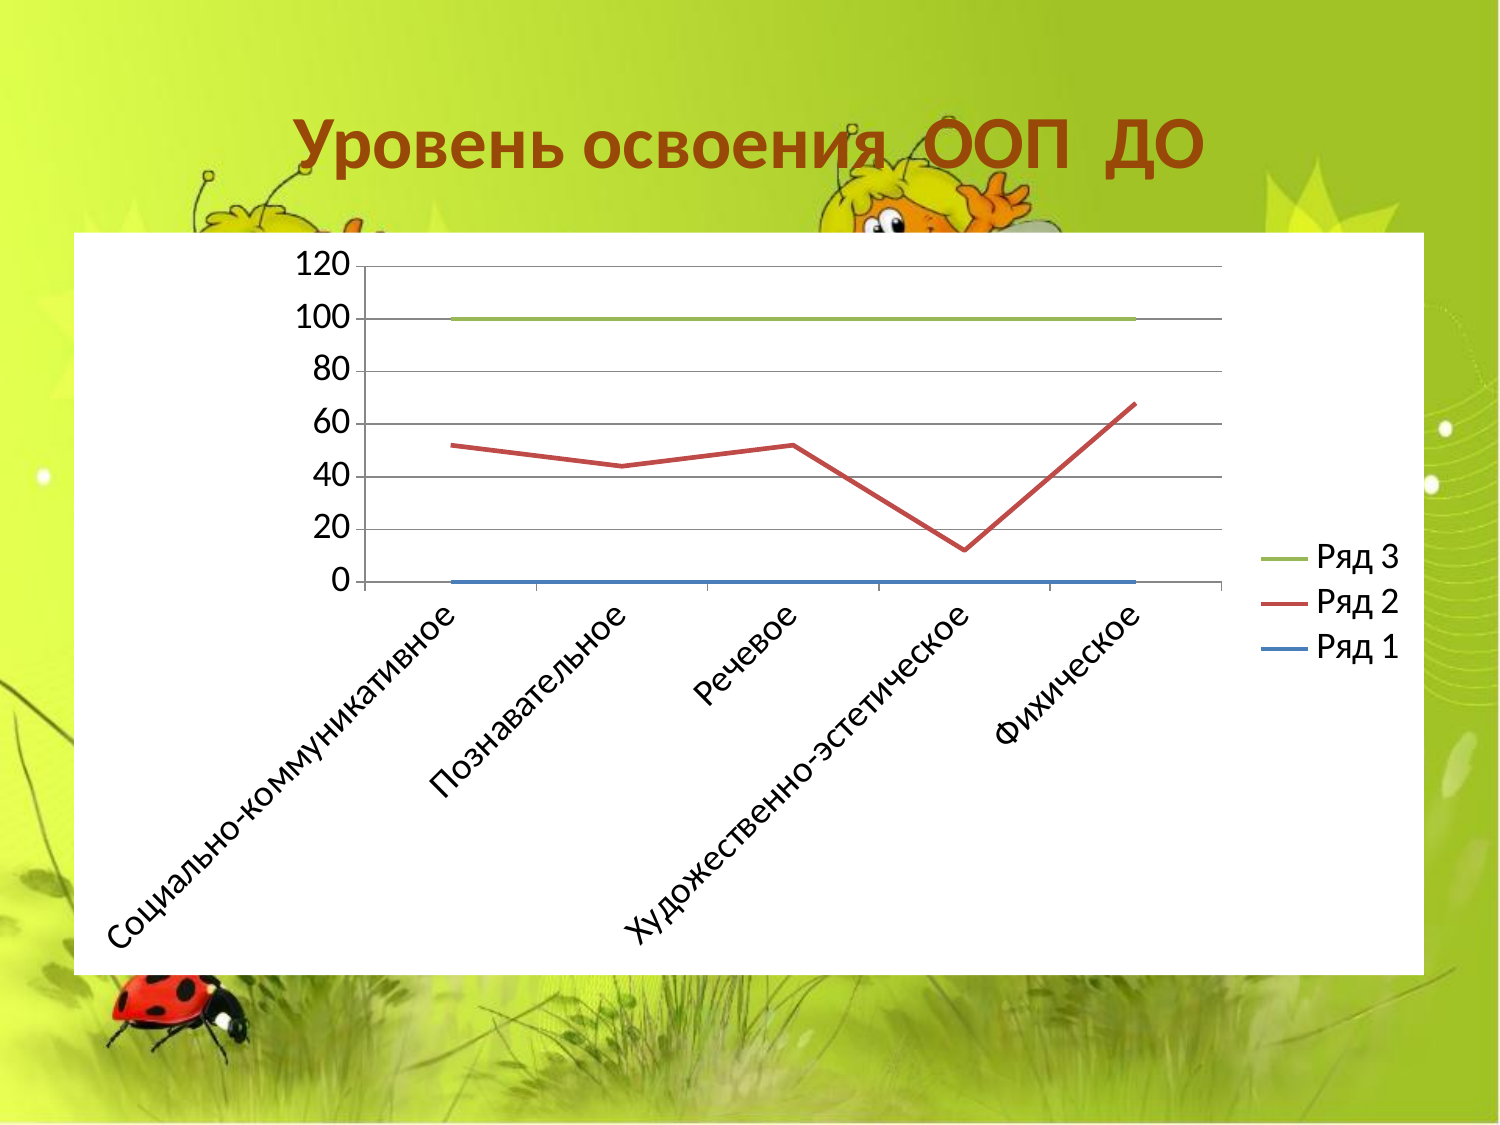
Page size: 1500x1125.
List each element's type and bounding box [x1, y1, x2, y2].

picture [0, 0, 1500, 1125]
chart [73, 232, 1425, 976]
